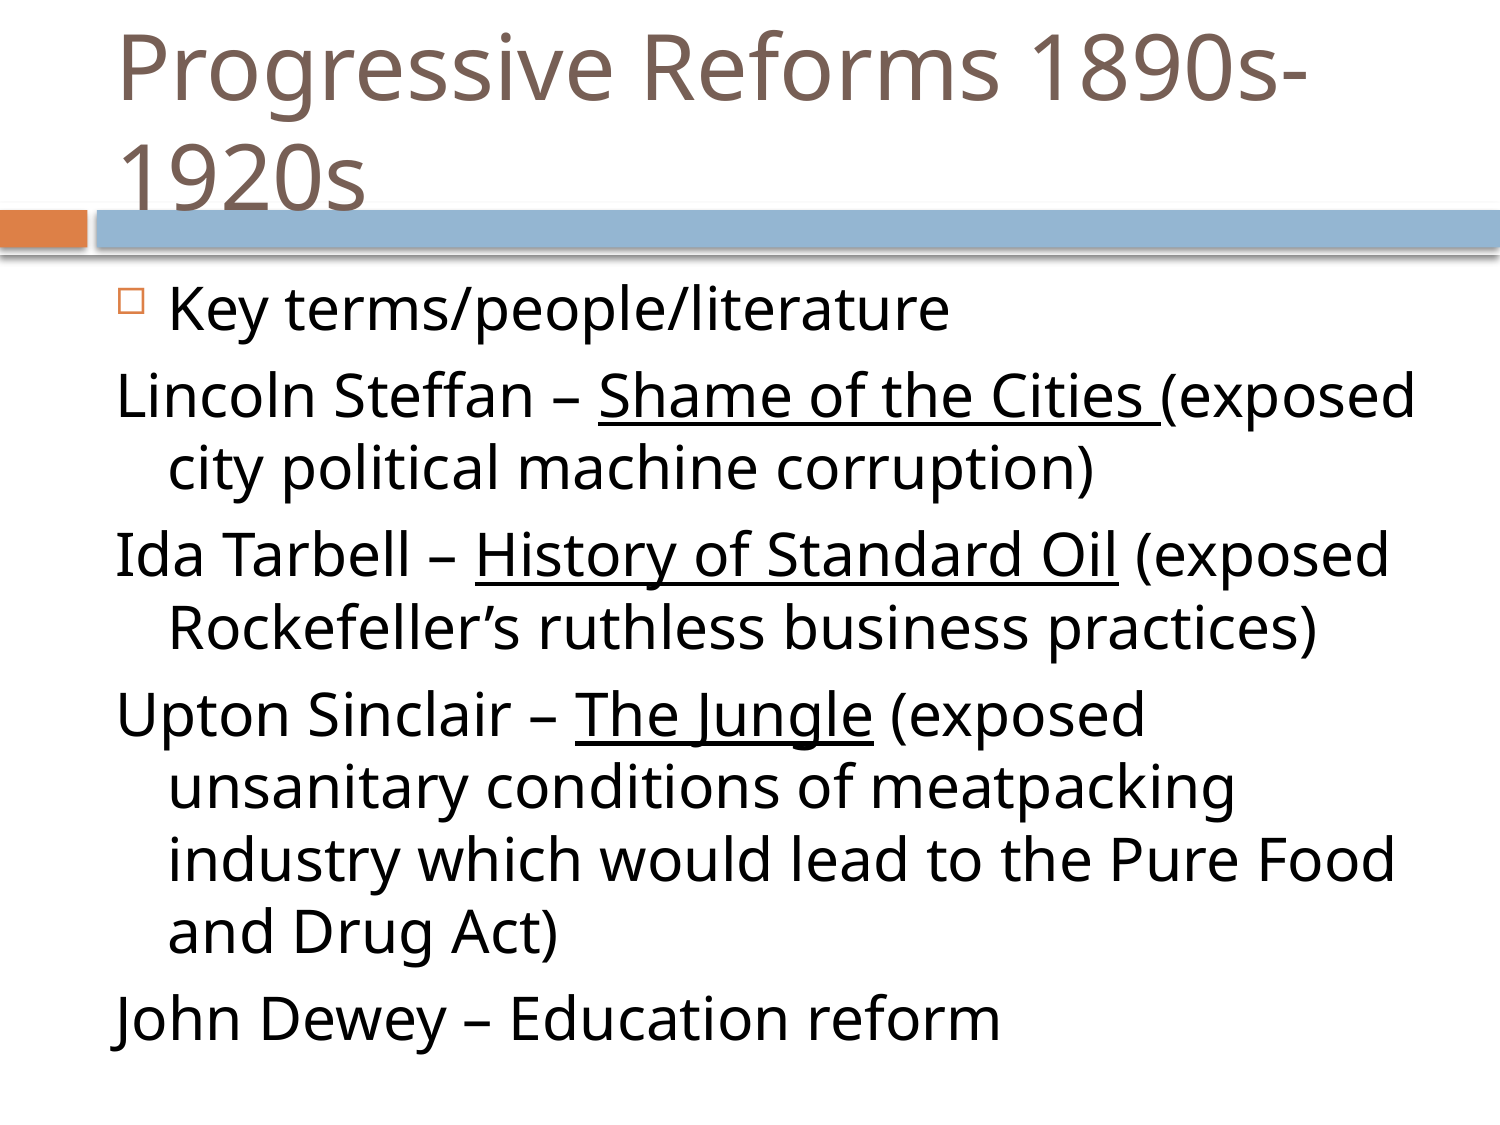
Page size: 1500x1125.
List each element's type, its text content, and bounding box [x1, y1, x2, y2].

title Progressive Reforms 1890s-1920s [100, 37, 1438, 200]
list Key terms/people/literature Lincoln Steffan – Shame of the Cities (exposed city political machine corruption) Ida Tarbell – History of Standard Oil (exposed Rockefeller’s ruthless business practices) Upton Sinclair – The Jungle (exposed unsanitary conditions of meatpacking industry which would lead to the Pure Food and Drug Act) John Dewey – Education reform [100, 262, 1438, 1000]
